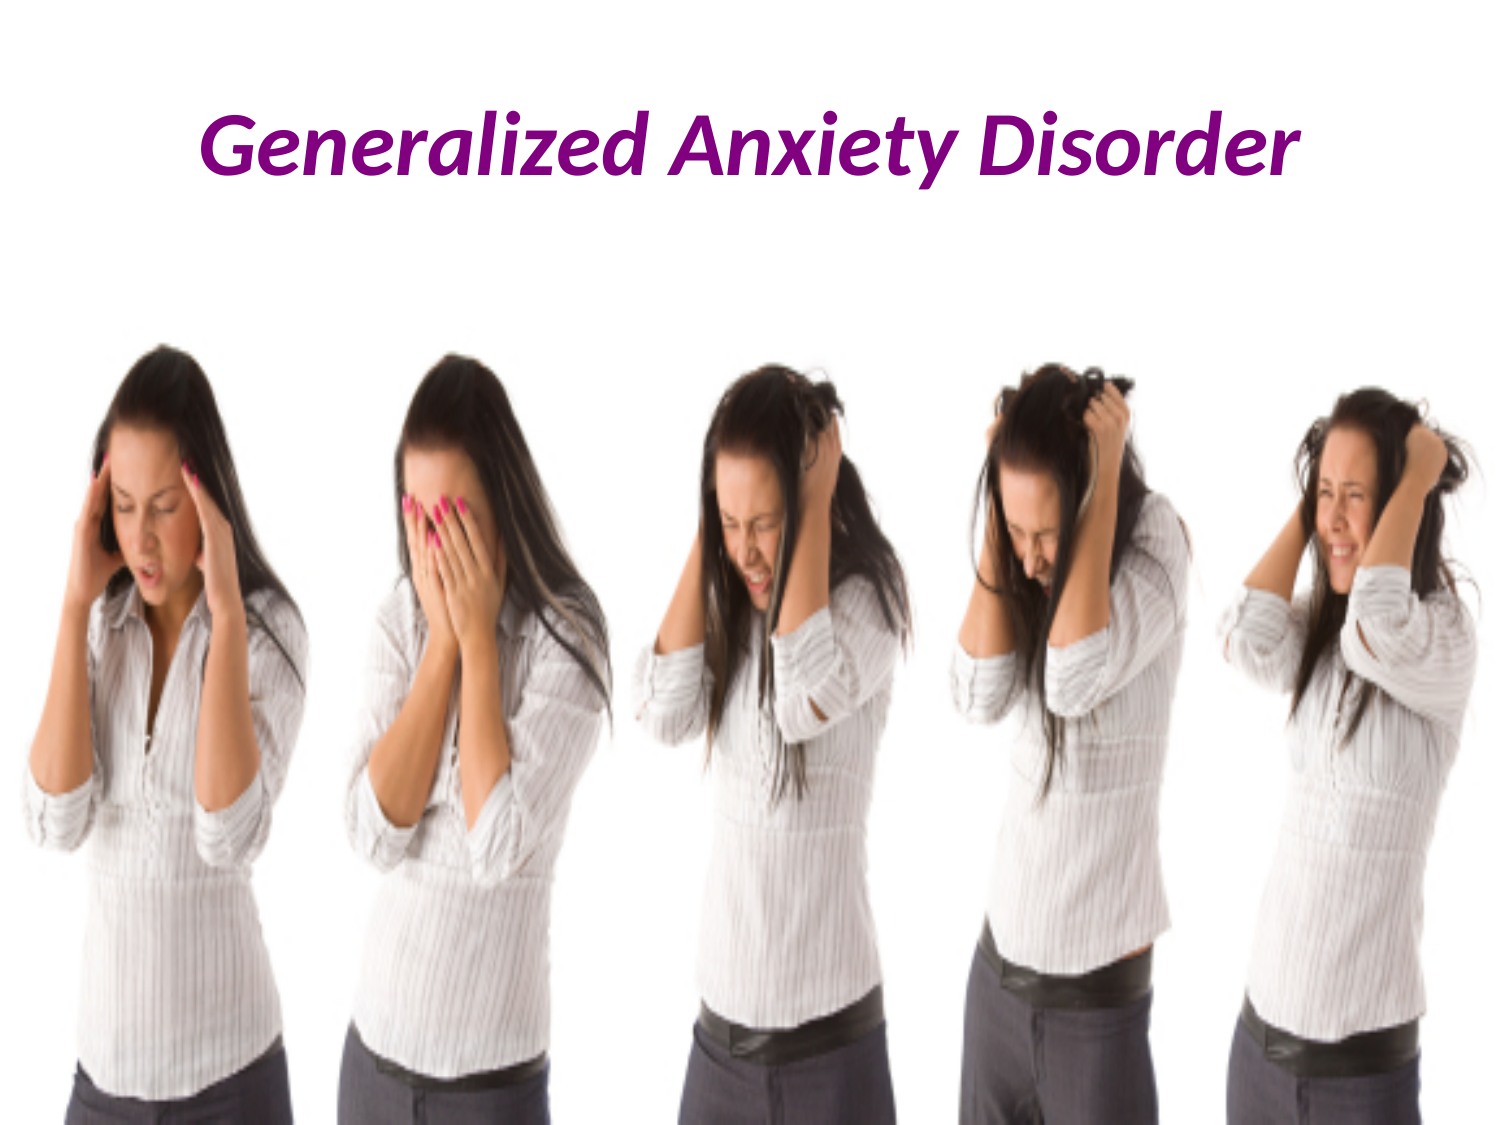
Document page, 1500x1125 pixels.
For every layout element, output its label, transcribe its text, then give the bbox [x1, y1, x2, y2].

title Generalized Anxiety Disorder [75, 45, 1425, 233]
picture [0, 326, 1500, 1125]
